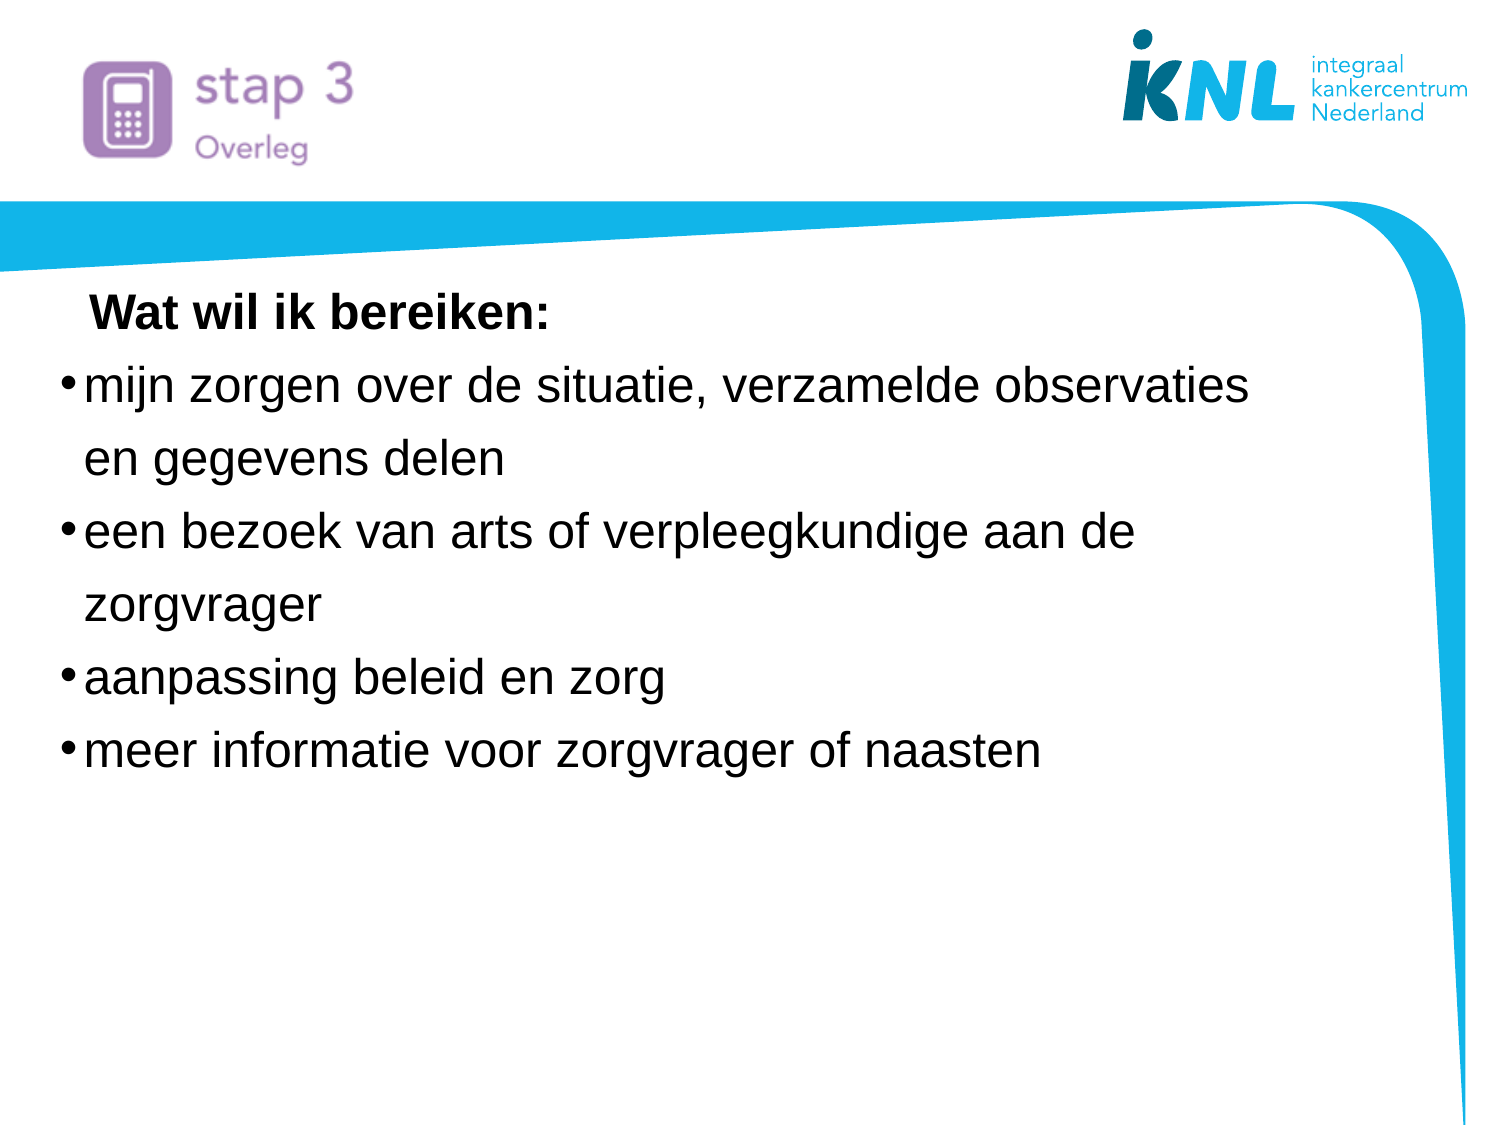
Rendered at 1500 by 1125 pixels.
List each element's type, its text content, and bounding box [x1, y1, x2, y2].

picture [54, 32, 370, 171]
list Wat wil ik bereiken: mijn zorgen over de situatie, verzamelde observaties en gegevens delen een bezoek van arts of verpleegkundige aan de zorgvrager aanpassing beleid en zorg meer informatie voor zorgvrager of naasten [47, 266, 1312, 999]
